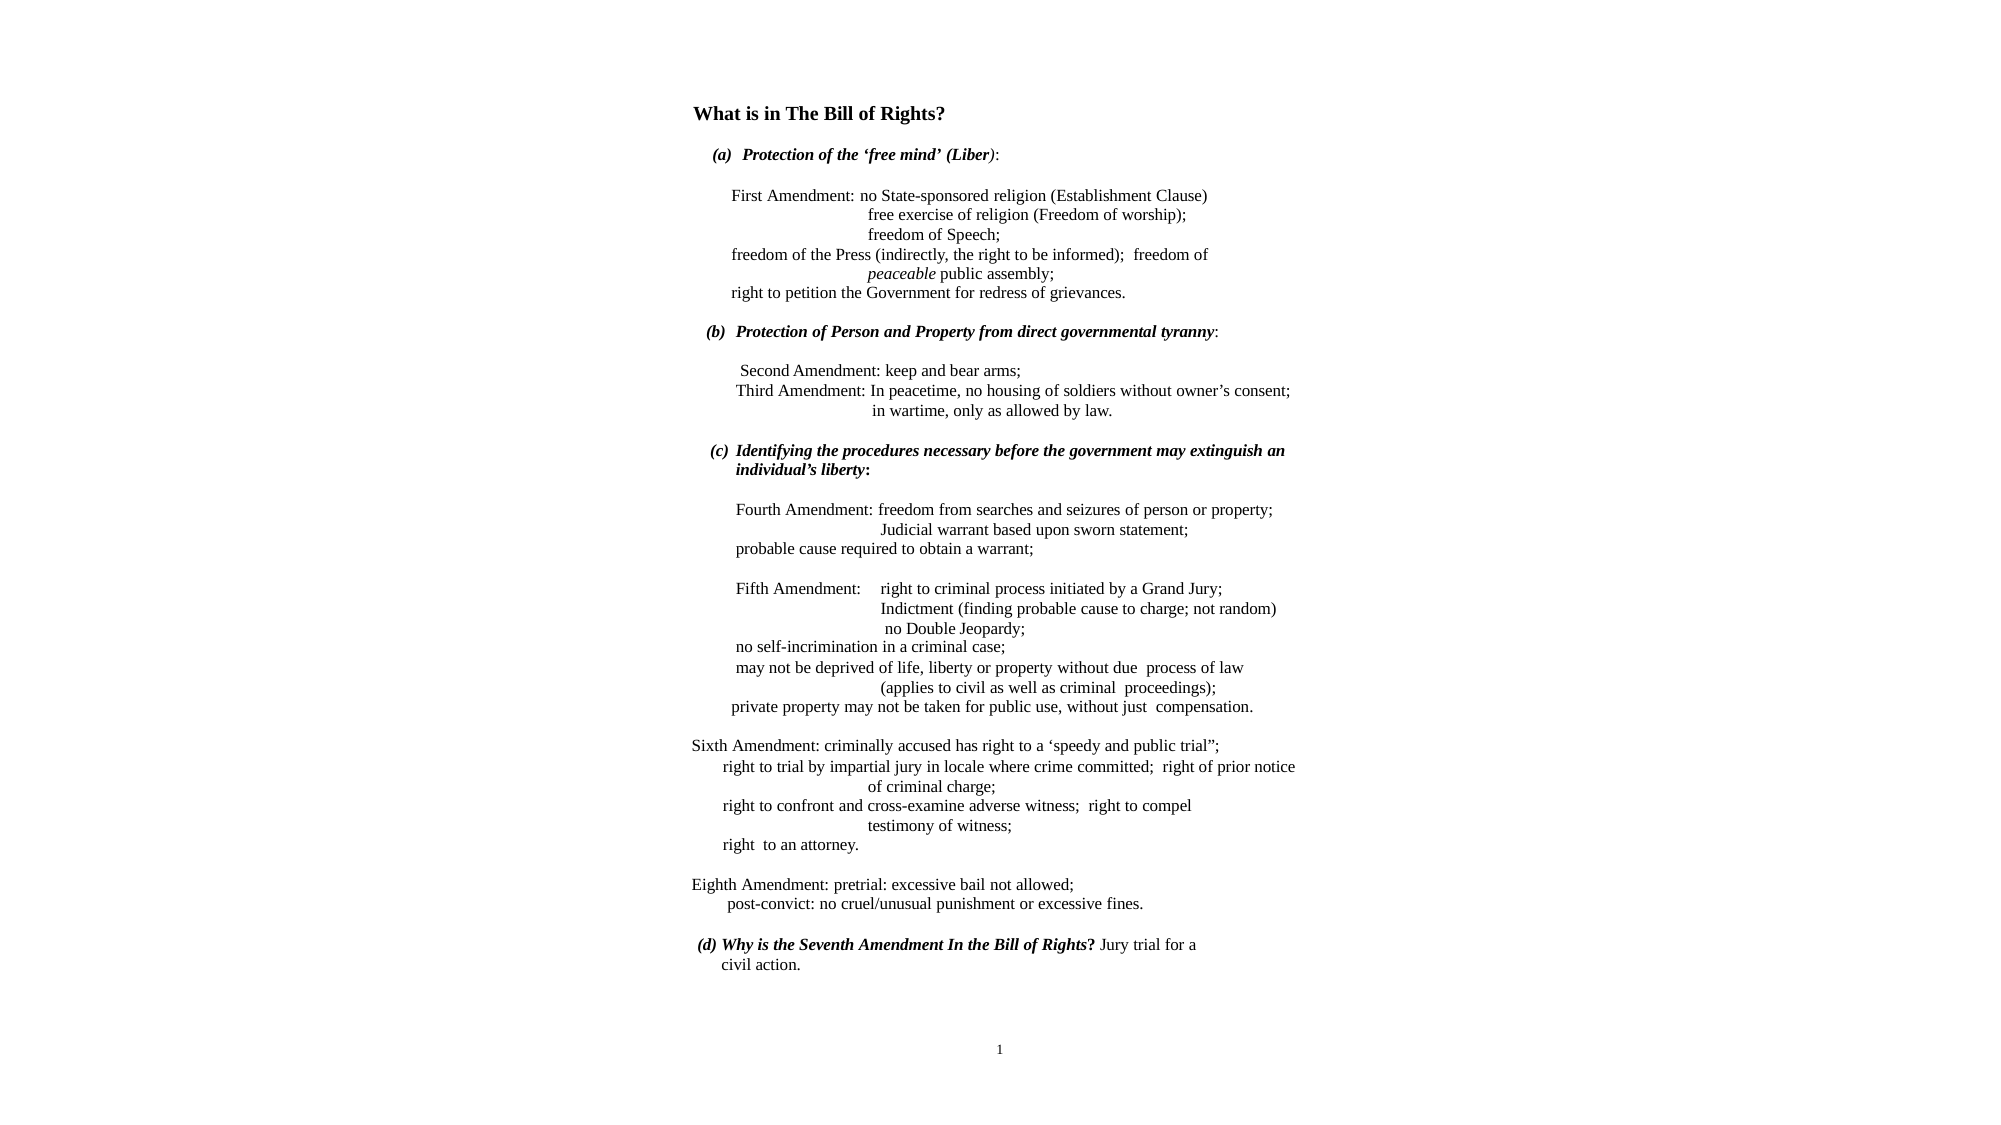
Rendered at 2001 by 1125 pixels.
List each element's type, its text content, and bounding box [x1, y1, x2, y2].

text_box What is in The Bill of Rights? Protection of the ‘free mind’ (Liber): First Amendment: no State-sponsored religion (Establishment Clause) free exercise of religion (Freedom of worship); freedom of Speech; freedom of the Press (indirectly, the right to be informed); freedom of peaceable public assembly; right to petition the Government for redress of grievances. Protection of Person and Property from direct governmental tyranny: Second Amendment: keep and bear arms; Third Amendment: In peacetime, no housing of soldiers without owner’s consent; in wartime, only as allowed by law. Identifying the procedures necessary before the government may extinguish an individual’s liberty: Fourth Amendment: freedom from searches and seizures of person or property; Judicial warrant based upon sworn statement; probable cause required to obtain a warrant; Fifth Amendment: right to criminal process initiated by a Grand Jury; Indictment (finding probable cause to charge; not random) no Double Jeopardy; no self-incrimination in a criminal case; may not be deprived of life, liberty or property without due process of law (applies to civil as well as criminal proceedings); private property may not be taken for public use, without just compensation. Sixth Amendment: criminally accused has right to a ‘speedy and public trial”; right to trial by impartial jury in locale where crime committed; right of prior notice of criminal charge; right to confront and cross-examine adverse witness; right to compel testimony of witness; right to an attorney. Eighth Amendment: pretrial: excessive bail not allowed; post-convict: no cruel/unusual punishment or excessive fines. Why is the Seventh Amendment In the Bill of Rights? Jury trial for a civil action. [691, 99, 1303, 974]
text_box 1 [994, 1038, 1005, 1058]
